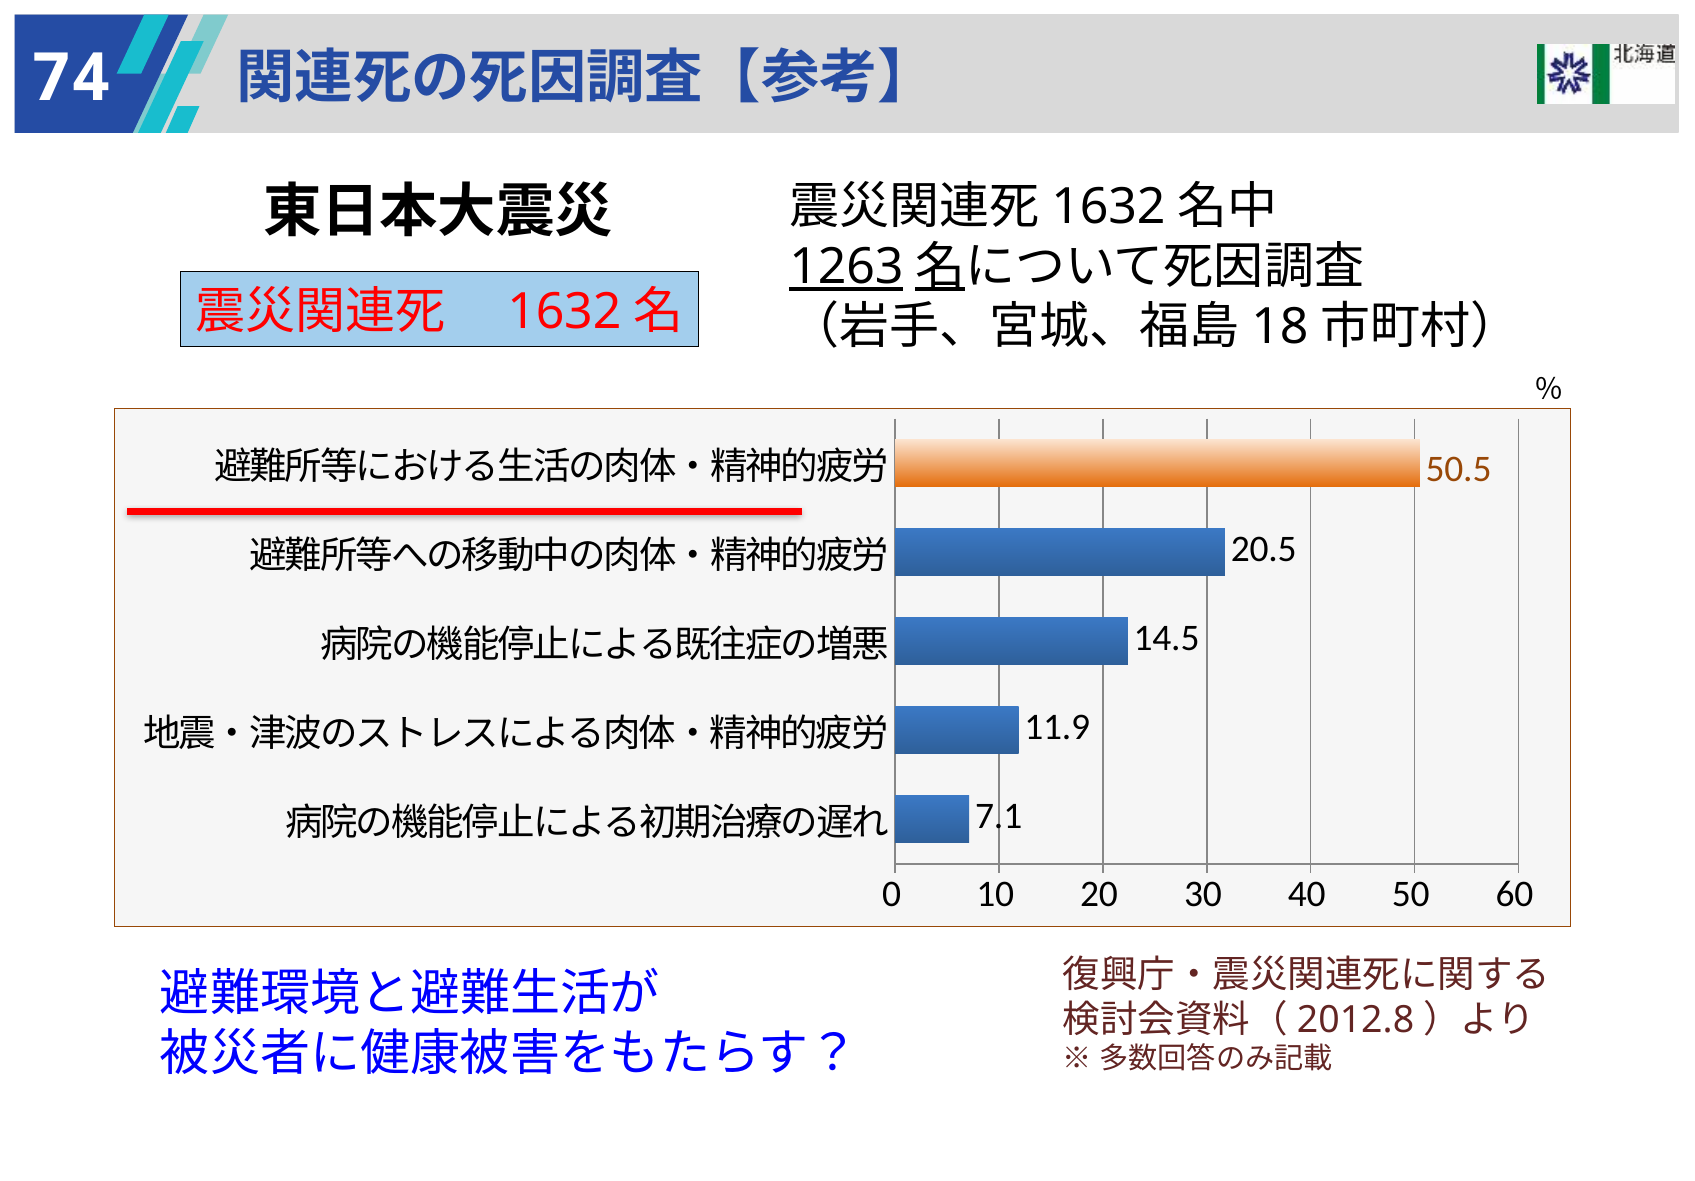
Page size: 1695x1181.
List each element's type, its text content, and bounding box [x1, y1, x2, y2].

text_box 東日本大震災 [248, 165, 628, 251]
list 関連死の死因調査【参考】 [236, 38, 1123, 104]
chart [113, 408, 1571, 927]
list 74 [30, 32, 113, 116]
text_box 復興庁・震災関連死に関する 検討会資料（2012.8）より ※多数回答のみ記載 [1048, 942, 1590, 1082]
text_box 震災関連死1632名中 1263名について死因調査 （岩手、宮城、福島18市町村） [774, 166, 1536, 361]
text_box 震災関連死 1632名 [180, 271, 699, 347]
text_box 避難環境と避難生活が 被災者に健康被害をもたらす？ [145, 953, 997, 1088]
text_box ％ [1519, 363, 1590, 413]
picture [1537, 44, 1675, 104]
